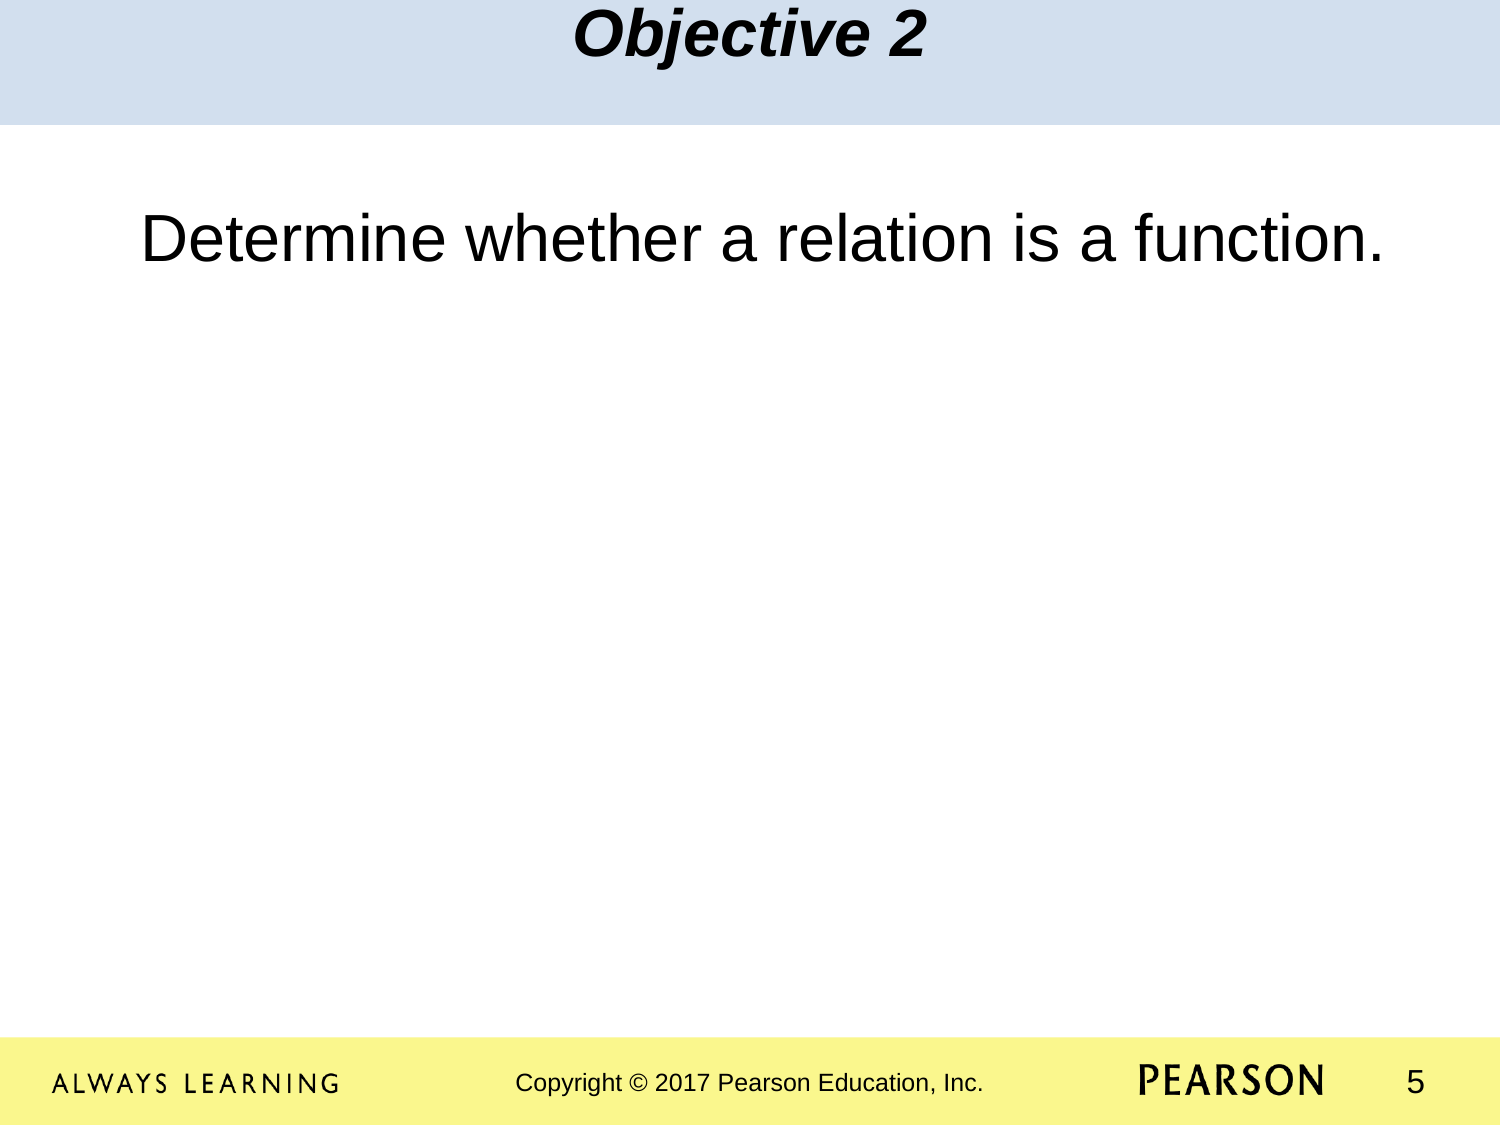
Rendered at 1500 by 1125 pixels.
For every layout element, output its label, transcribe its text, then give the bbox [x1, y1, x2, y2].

picture [1137, 1062, 1325, 1097]
list Determine whether a relation is a function. [87, 187, 1440, 1000]
picture [51, 1072, 338, 1094]
